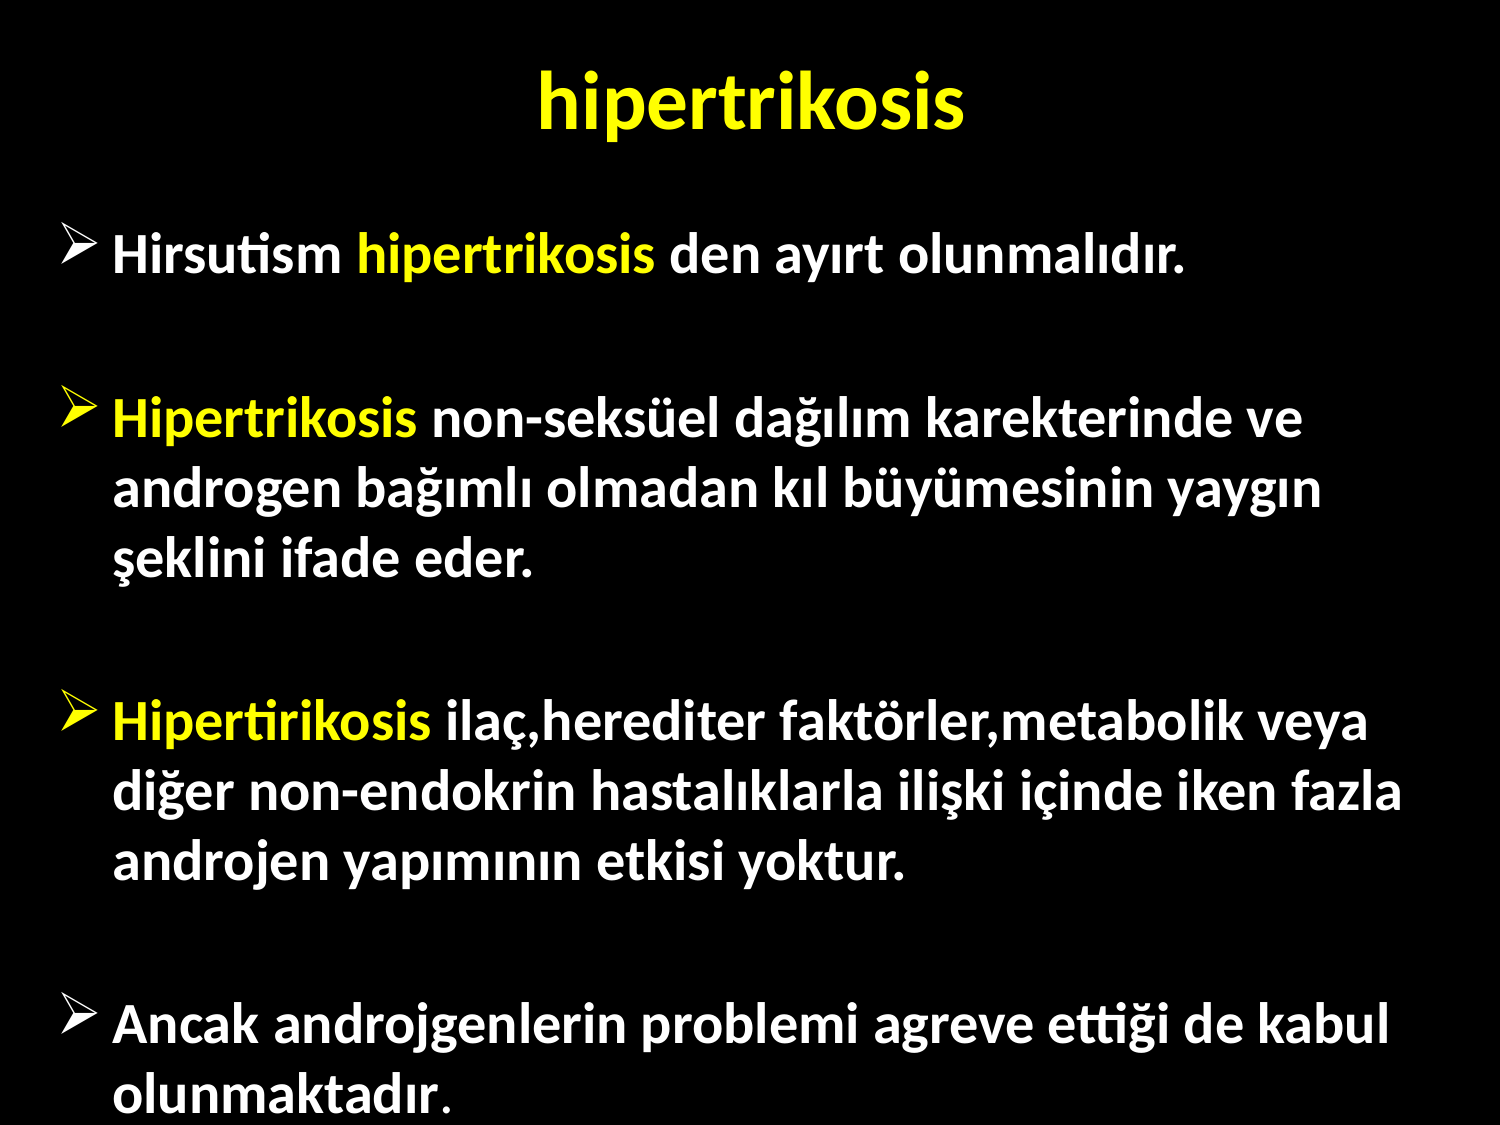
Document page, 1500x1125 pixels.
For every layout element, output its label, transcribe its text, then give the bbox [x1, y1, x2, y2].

list Hirsutism hipertrikosis den ayırt olunmalıdır. Hipertrikosis non-seksüel dağılım karekterinde ve androgen bağımlı olmadan kıl büyümesinin yaygın şeklini ifade eder. Hipertirikosis ilaç,herediter faktörler,metabolik veya diğer non-endokrin hastalıklarla ilişki içinde iken fazla androjen yapımının etkisi yoktur. Ancak androjgenlerin problemi agreve ettiği de kabul olunmaktadır. [41, 208, 1459, 1012]
title hipertrikosis [76, 2, 1427, 190]
